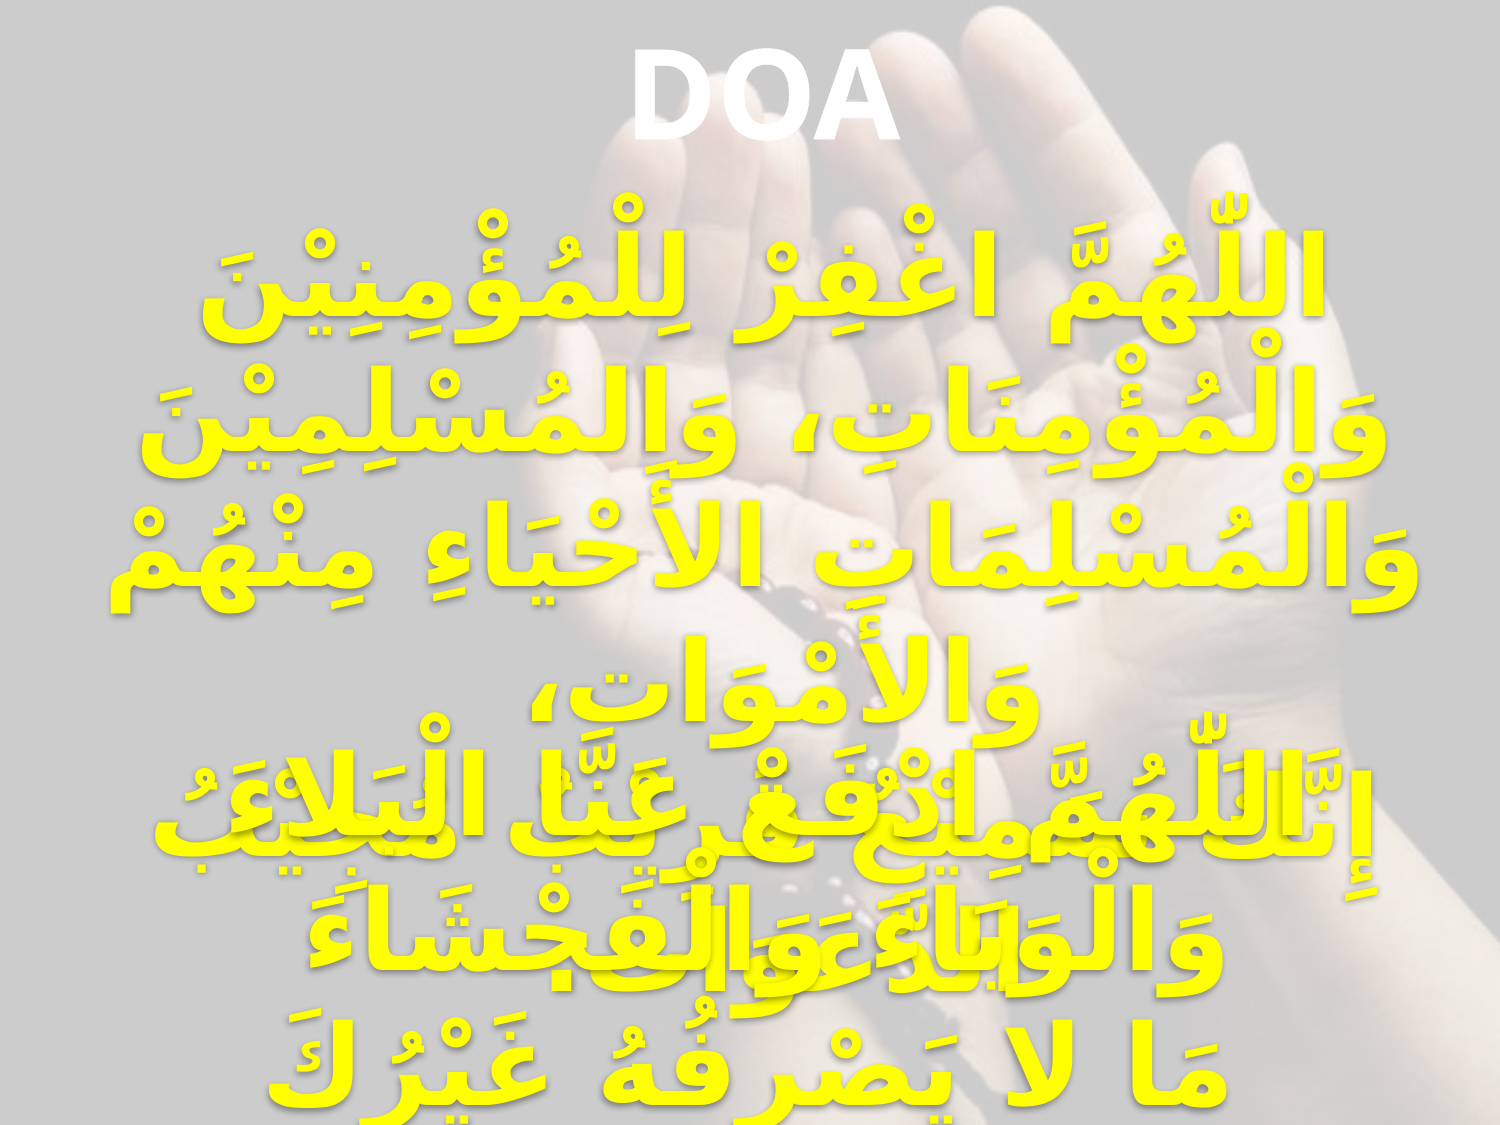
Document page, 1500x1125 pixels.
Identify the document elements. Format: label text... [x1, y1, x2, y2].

text_box DOA [497, 22, 1027, 156]
text_box اللّٰهُمَّ اغْفِرْ لِلْمُؤْمِنِيْنَ وَالْمُؤْمِنَاتِ، وَالمُسْلِمِيْنَ وَالْمُسْلِمَاتِ الأَحْيَاءِ مِنْهُمْ وَالأَمْوَات، إِنَّكَ سَمِيْعٌ قَرِيْبٌ مُجِيْبُ الدَّعَوَات. [64, 195, 1465, 716]
text_box اللّٰهُمَّ ادْفَعْ عَنَّا الْبَلاءَ وَالْوَبَاءَ وَالْفَحْشَاءَ مَا لا يَصْرِفُهُ غَيْرُكَ [67, 715, 1469, 1125]
